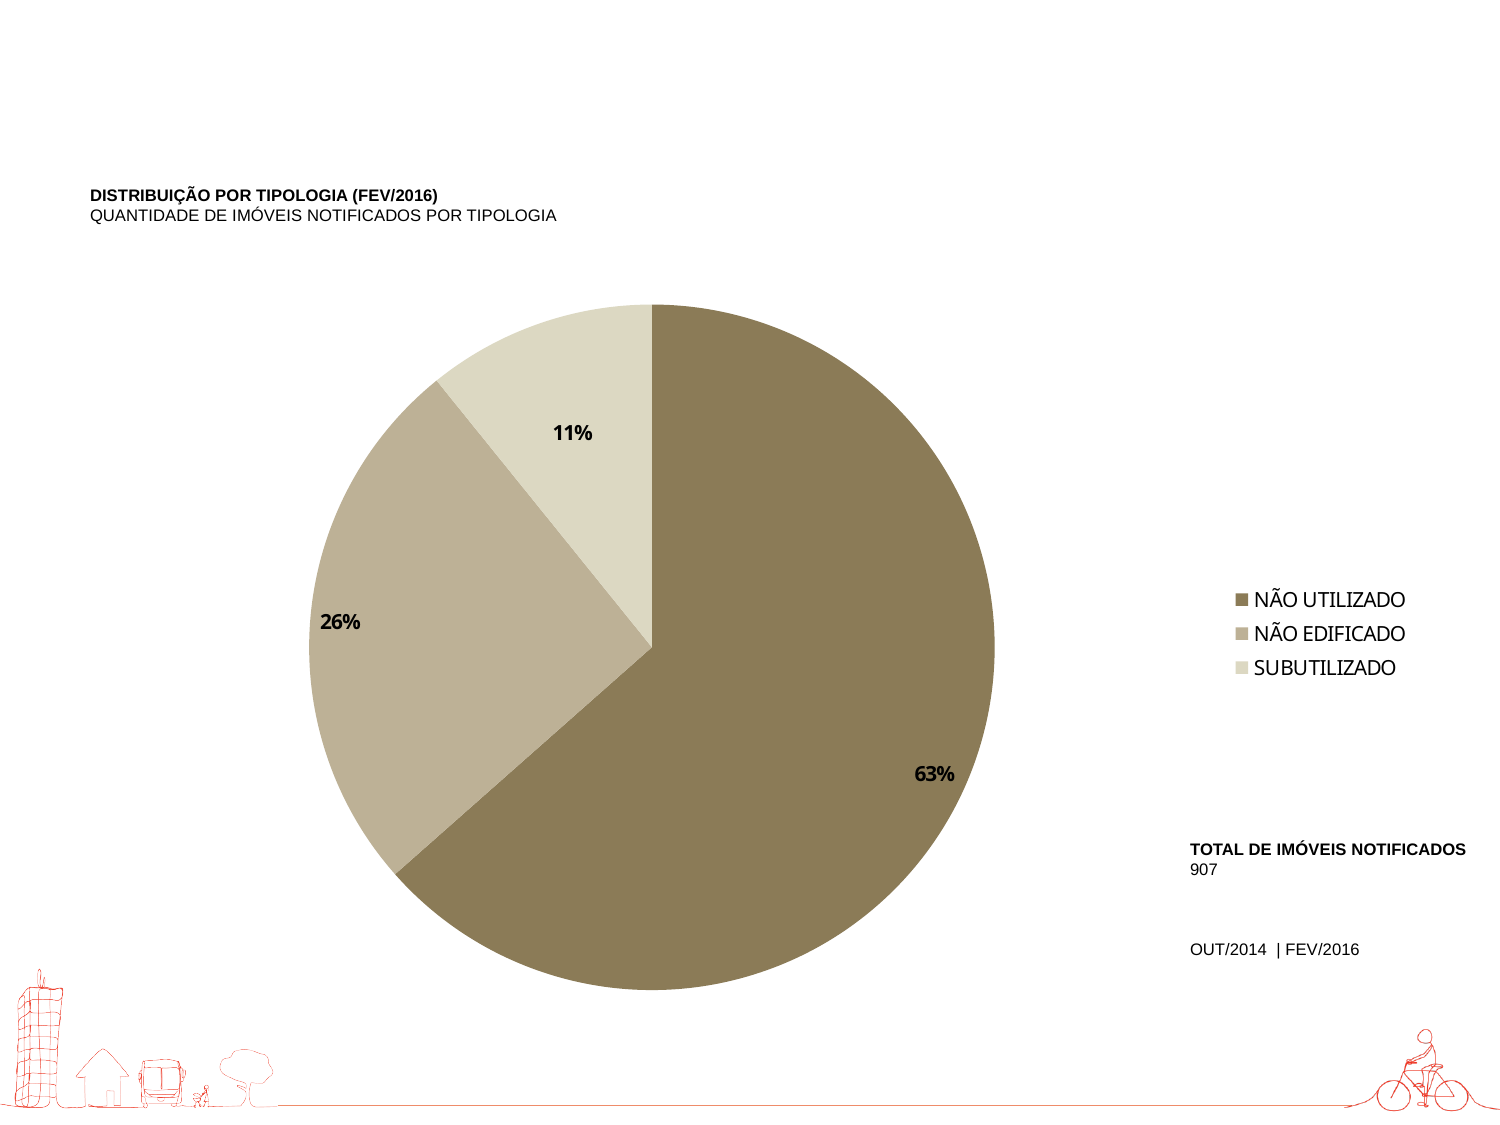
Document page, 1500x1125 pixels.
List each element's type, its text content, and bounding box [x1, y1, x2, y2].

text_box DISTRIBUIÇÃO POR TIPOLOGIA (FEV/2016) QUANTIDADE DE IMÓVEIS NOTIFICADOS POR TIPOLOGIA [74, 45, 1425, 233]
text_box TOTAL DE IMÓVEIS NOTIFICADOS 907 OUT/2014 | FEV/2016 [1430, 831, 1483, 1002]
chart [74, 262, 1426, 1006]
picture [1342, 975, 1500, 1125]
picture [0, 961, 278, 1125]
